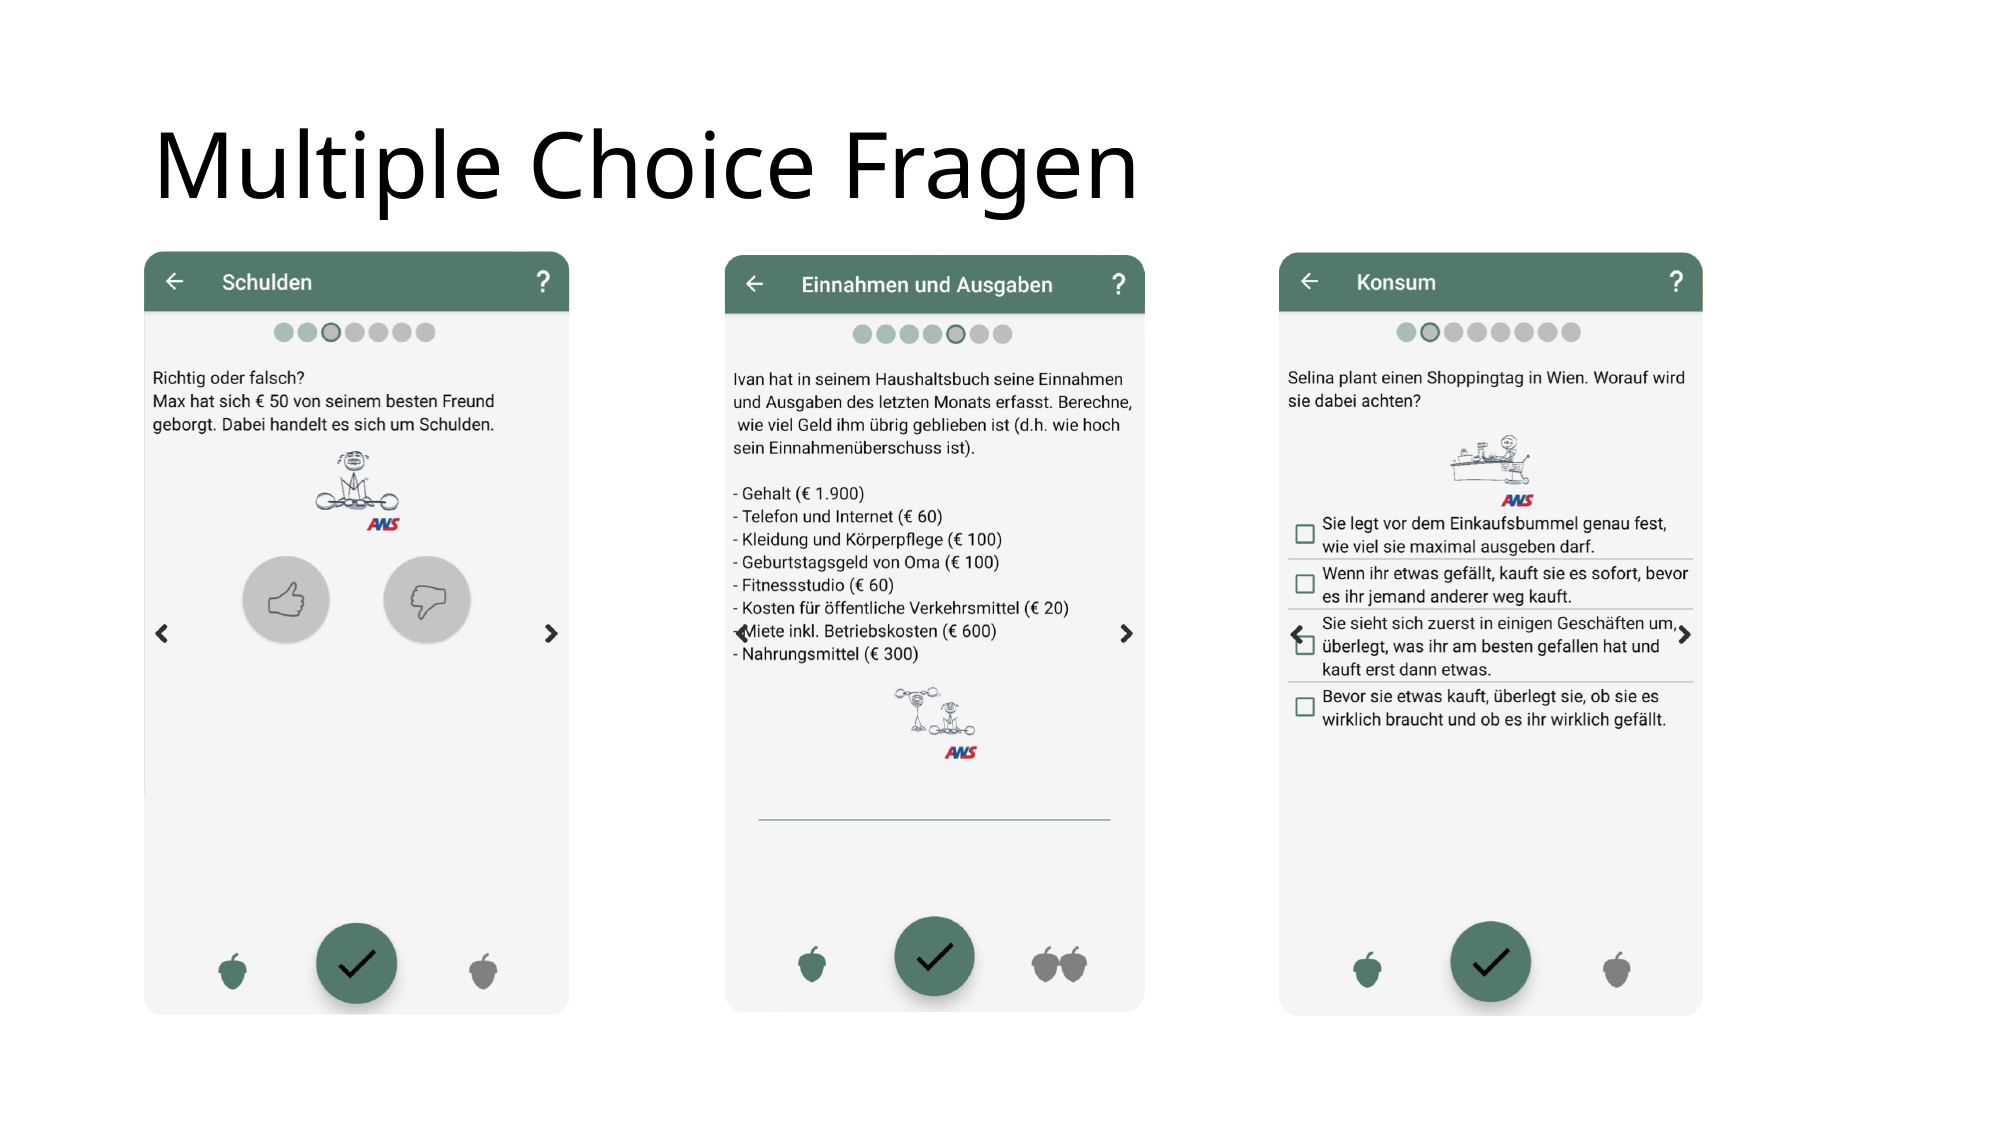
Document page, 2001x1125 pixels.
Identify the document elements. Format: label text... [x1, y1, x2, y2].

picture [719, 247, 1152, 1019]
picture [1277, 247, 1709, 1020]
title Multiple Choice Fragen [137, 59, 1863, 278]
picture [137, 247, 577, 1019]
